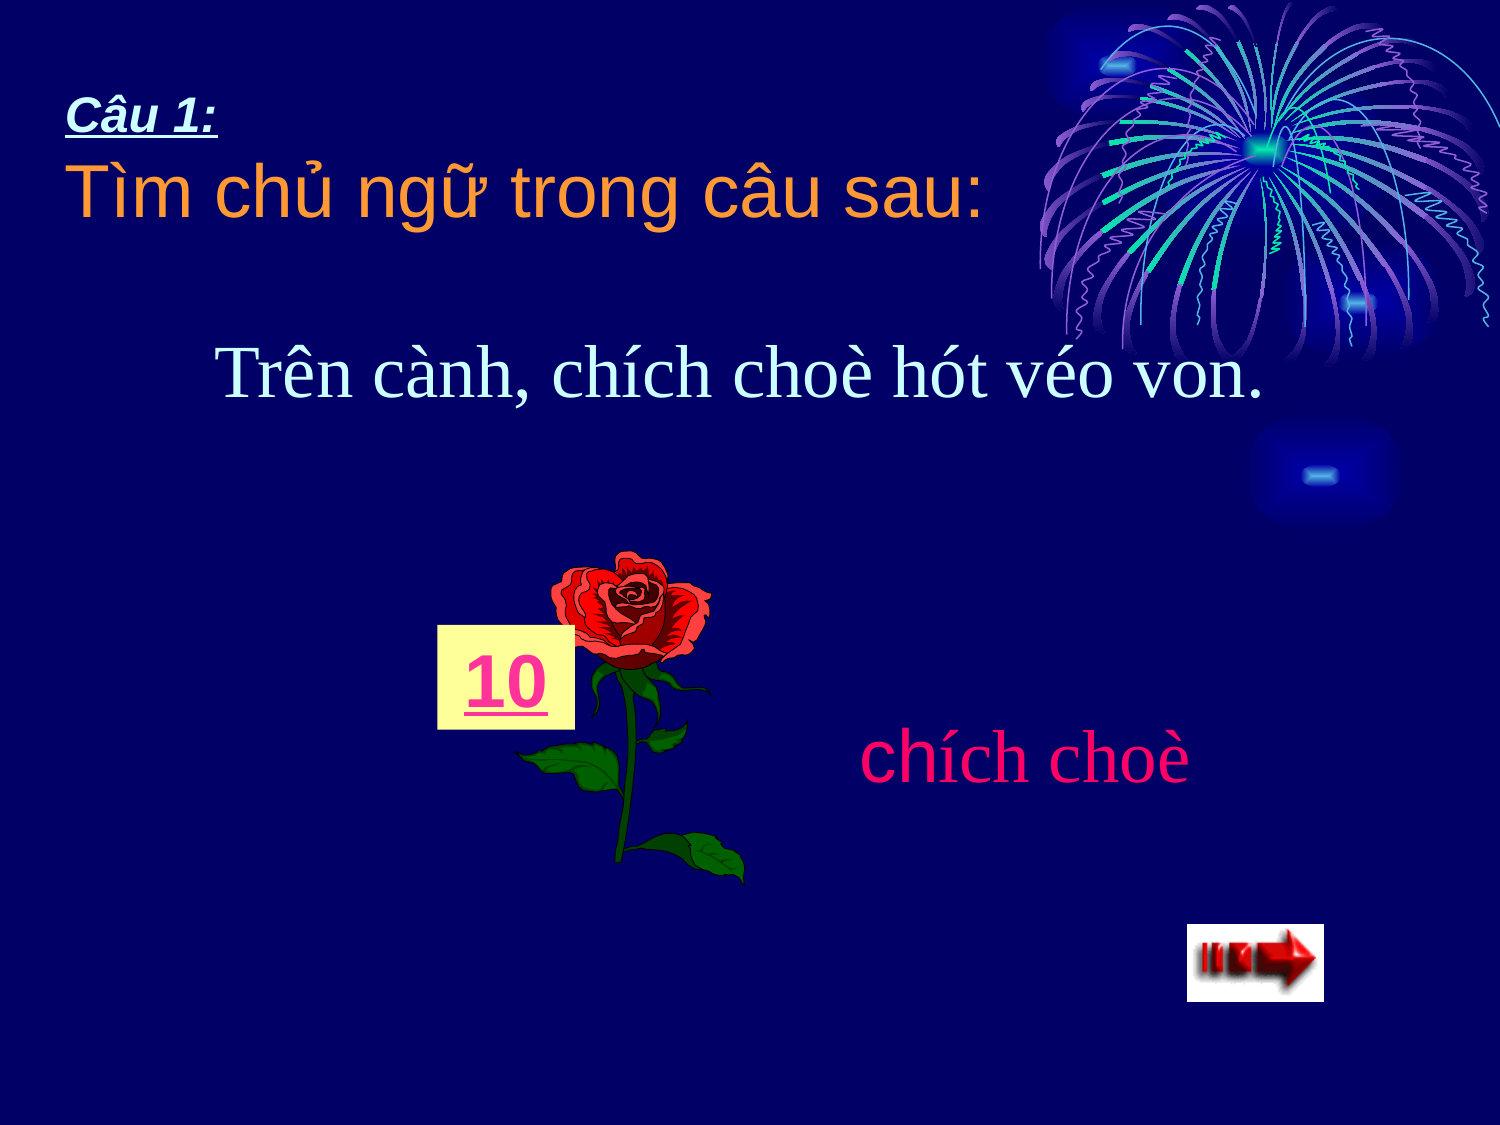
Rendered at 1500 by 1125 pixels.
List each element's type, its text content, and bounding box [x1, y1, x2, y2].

text_box chích choè [750, 699, 1300, 805]
text_box 10 [437, 624, 507, 730]
text_box Câu 1: Tìm chủ ngữ trong câu sau: Trên cành, chích choè hót véo von. [50, 74, 1450, 420]
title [512, 549, 746, 888]
picture [1187, 924, 1324, 1002]
